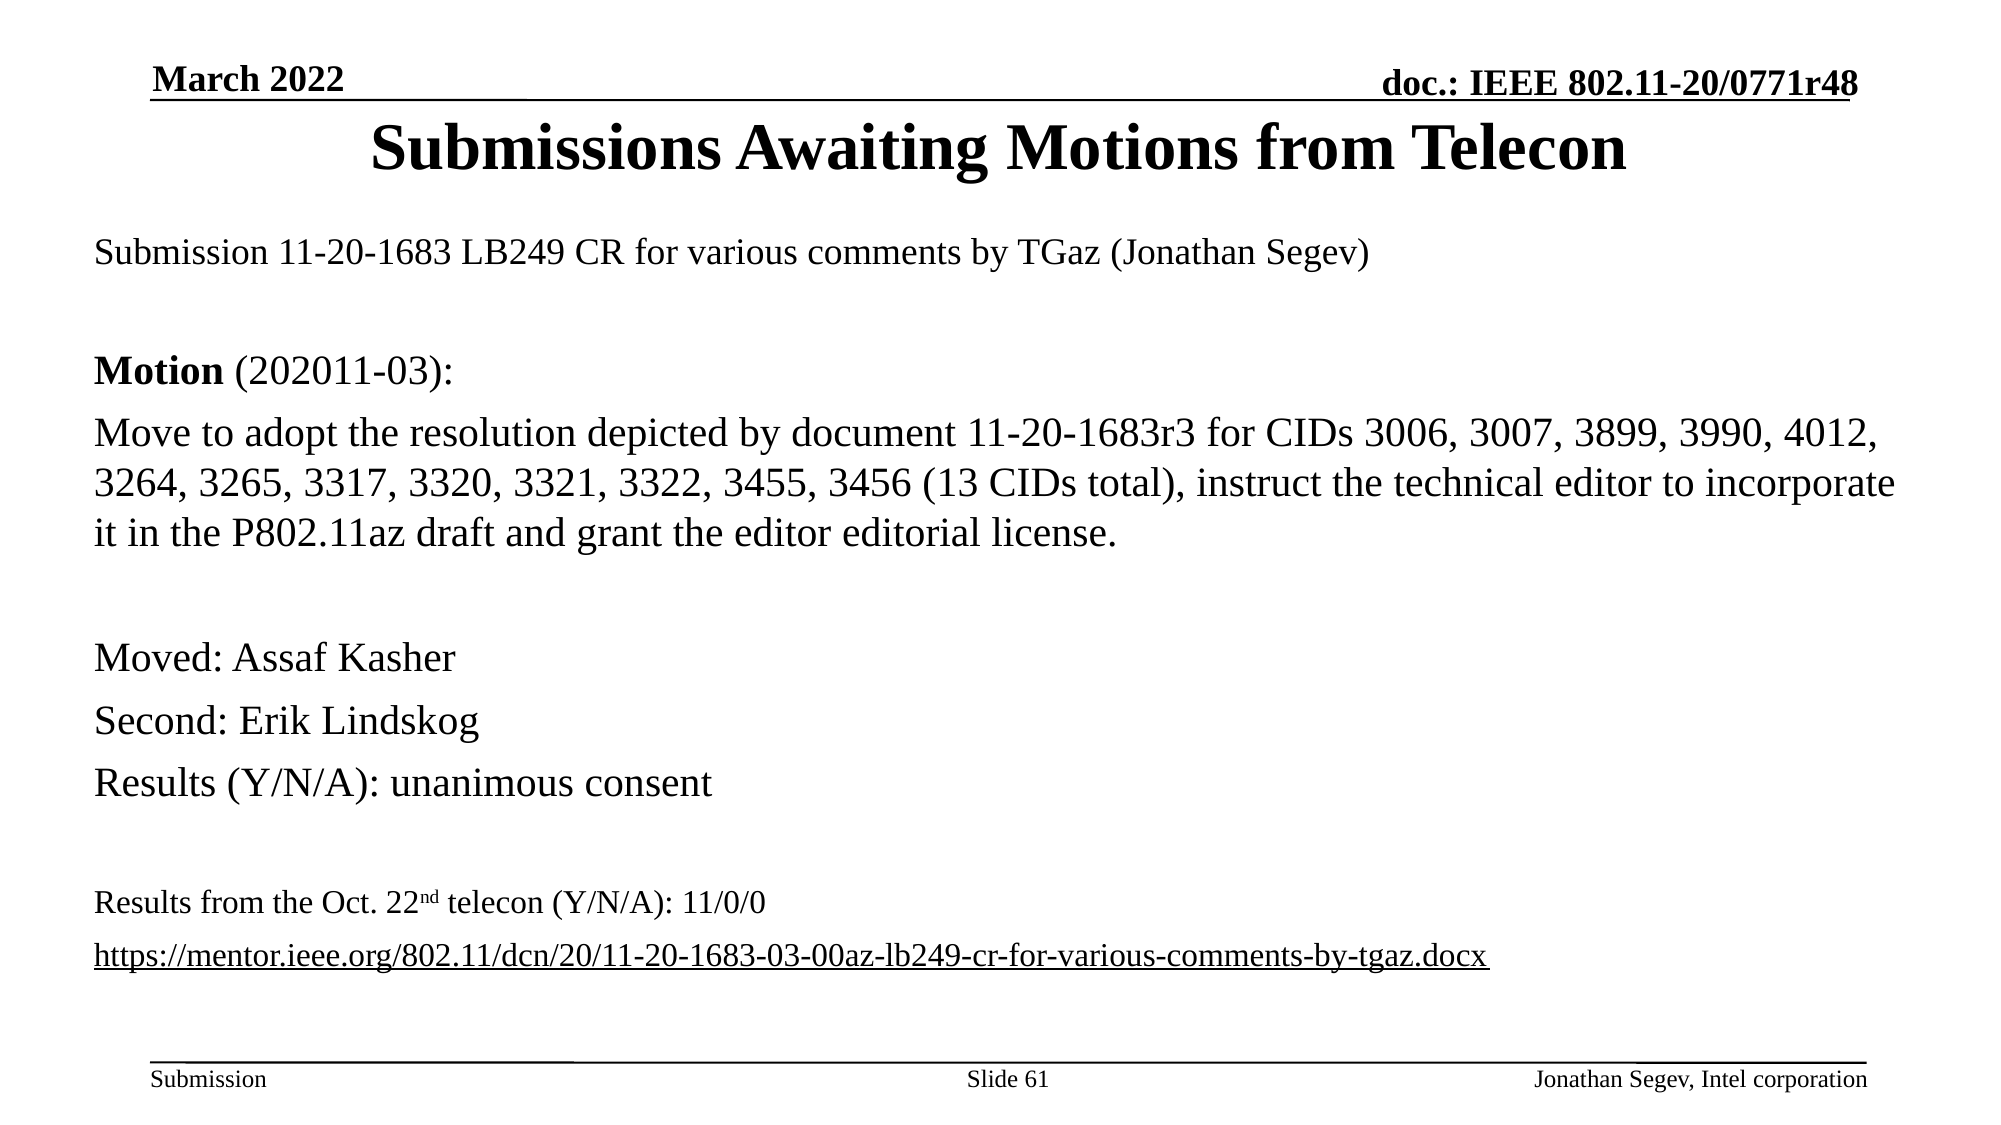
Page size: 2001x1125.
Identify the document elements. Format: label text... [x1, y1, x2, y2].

title Submissions Awaiting Motions from Telecon [149, 112, 1850, 173]
footer Jonathan Segev, Intel corporation [1171, 1061, 1869, 1093]
slide_number Slide 61 [950, 1061, 1067, 1123]
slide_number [152, 54, 563, 100]
list Submission 11-20-1683 LB249 CR for various comments by TGaz (Jonathan Segev) Motion (202011-03): Move to adopt the resolution depicted by document 11-20-1683r3 for CIDs 3006, 3007, 3899, 3990, 4012, 3264, 3265, 3317, 3320, 3321, 3322, 3455, 3456 (13 CIDs total), instruct the technical editor to incorporate it in the P802.11az draft and grant the editor editorial license. Moved: Assaf Kasher Second: Erik Lindskog Results (Y/N/A): unanimous consent Results from the Oct. 22nd telecon (Y/N/A): 11/0/0 https://mentor.ieee.org/802.11/dcn/20/11-20-1683-03-00az-lb249-cr-for-various-comments-by-tgaz.docx [78, 219, 1922, 1000]
